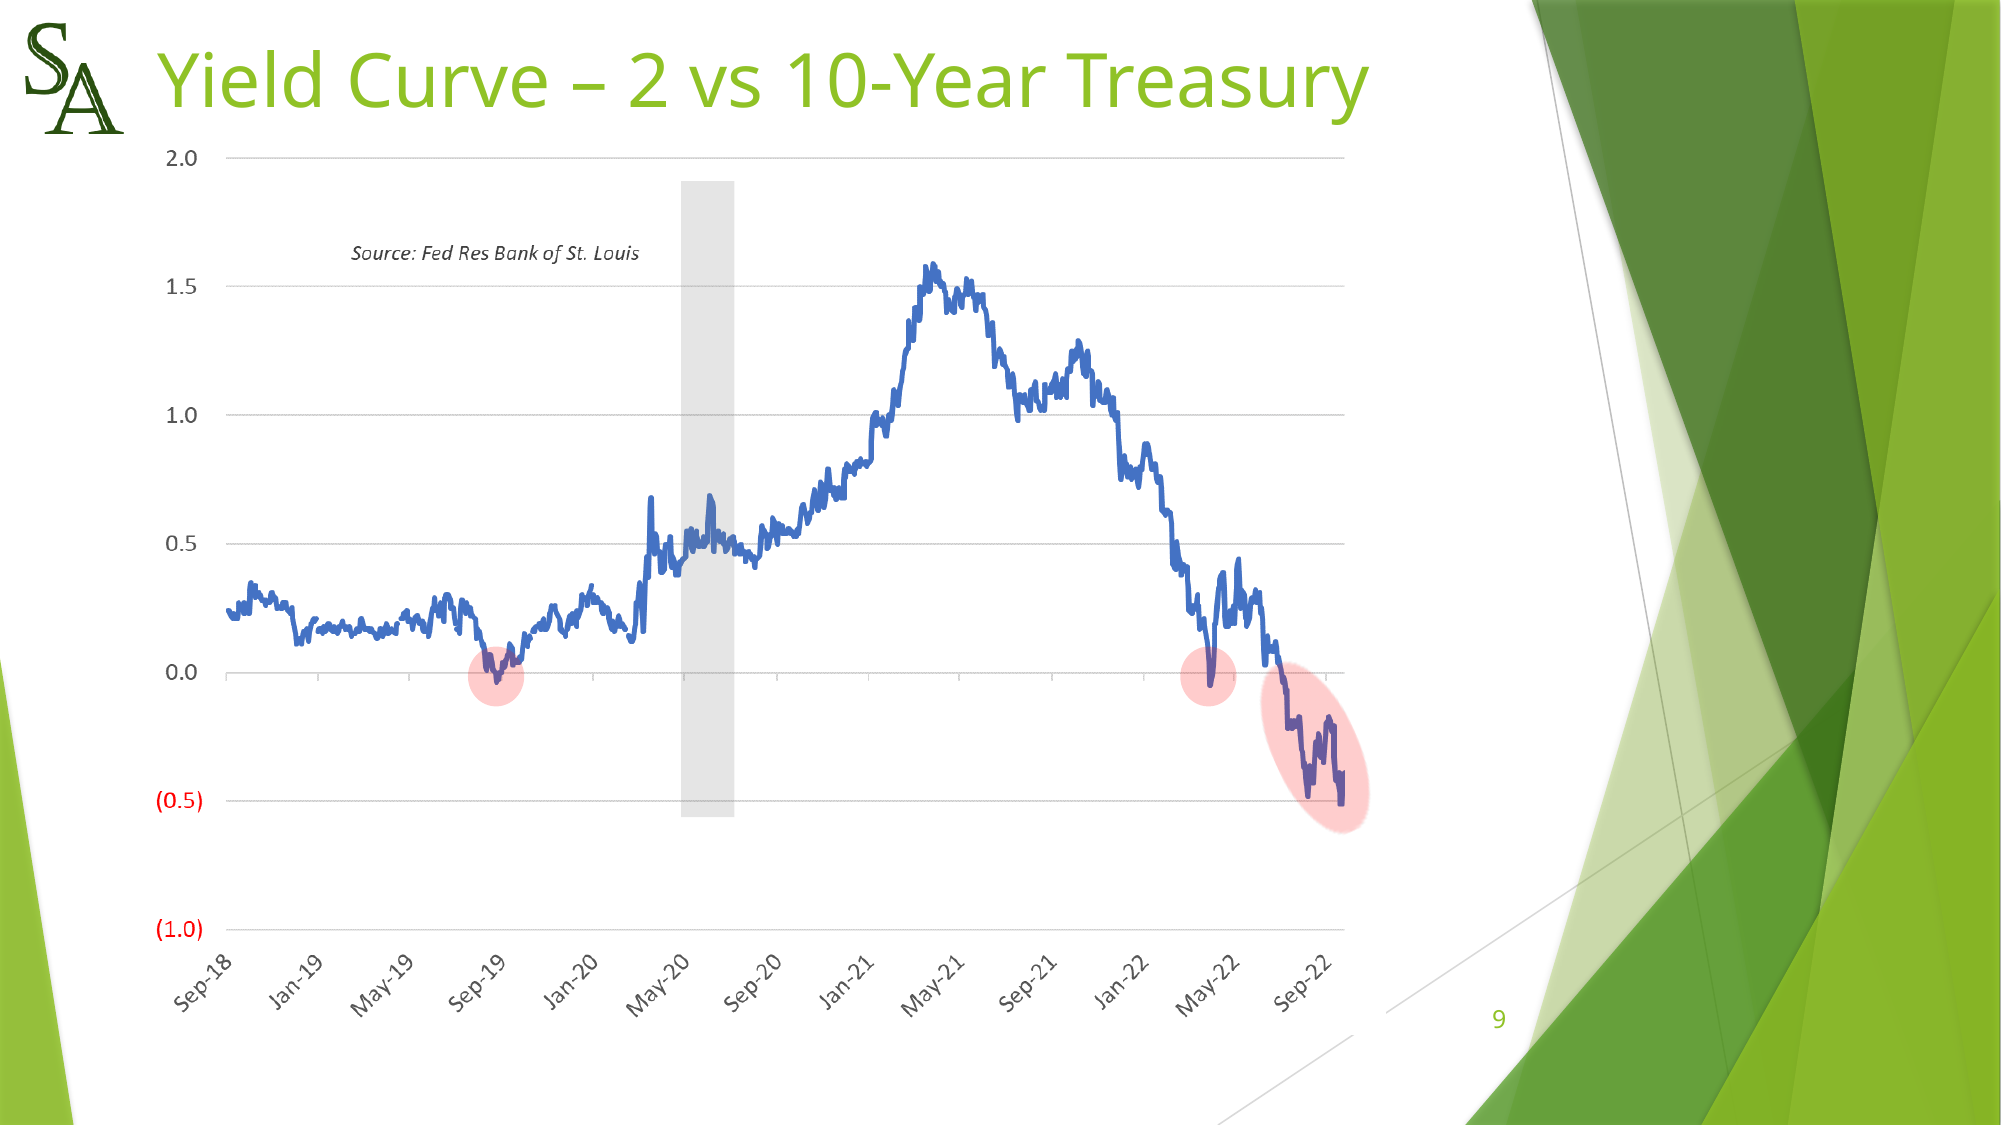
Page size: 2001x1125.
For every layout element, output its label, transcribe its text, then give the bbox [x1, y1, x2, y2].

title Yield Curve – 2 vs 10-Year Treasury [142, 24, 1553, 242]
slide_number 9 [1409, 991, 1522, 1051]
picture [8, 12, 136, 146]
picture [142, 132, 1407, 1035]
